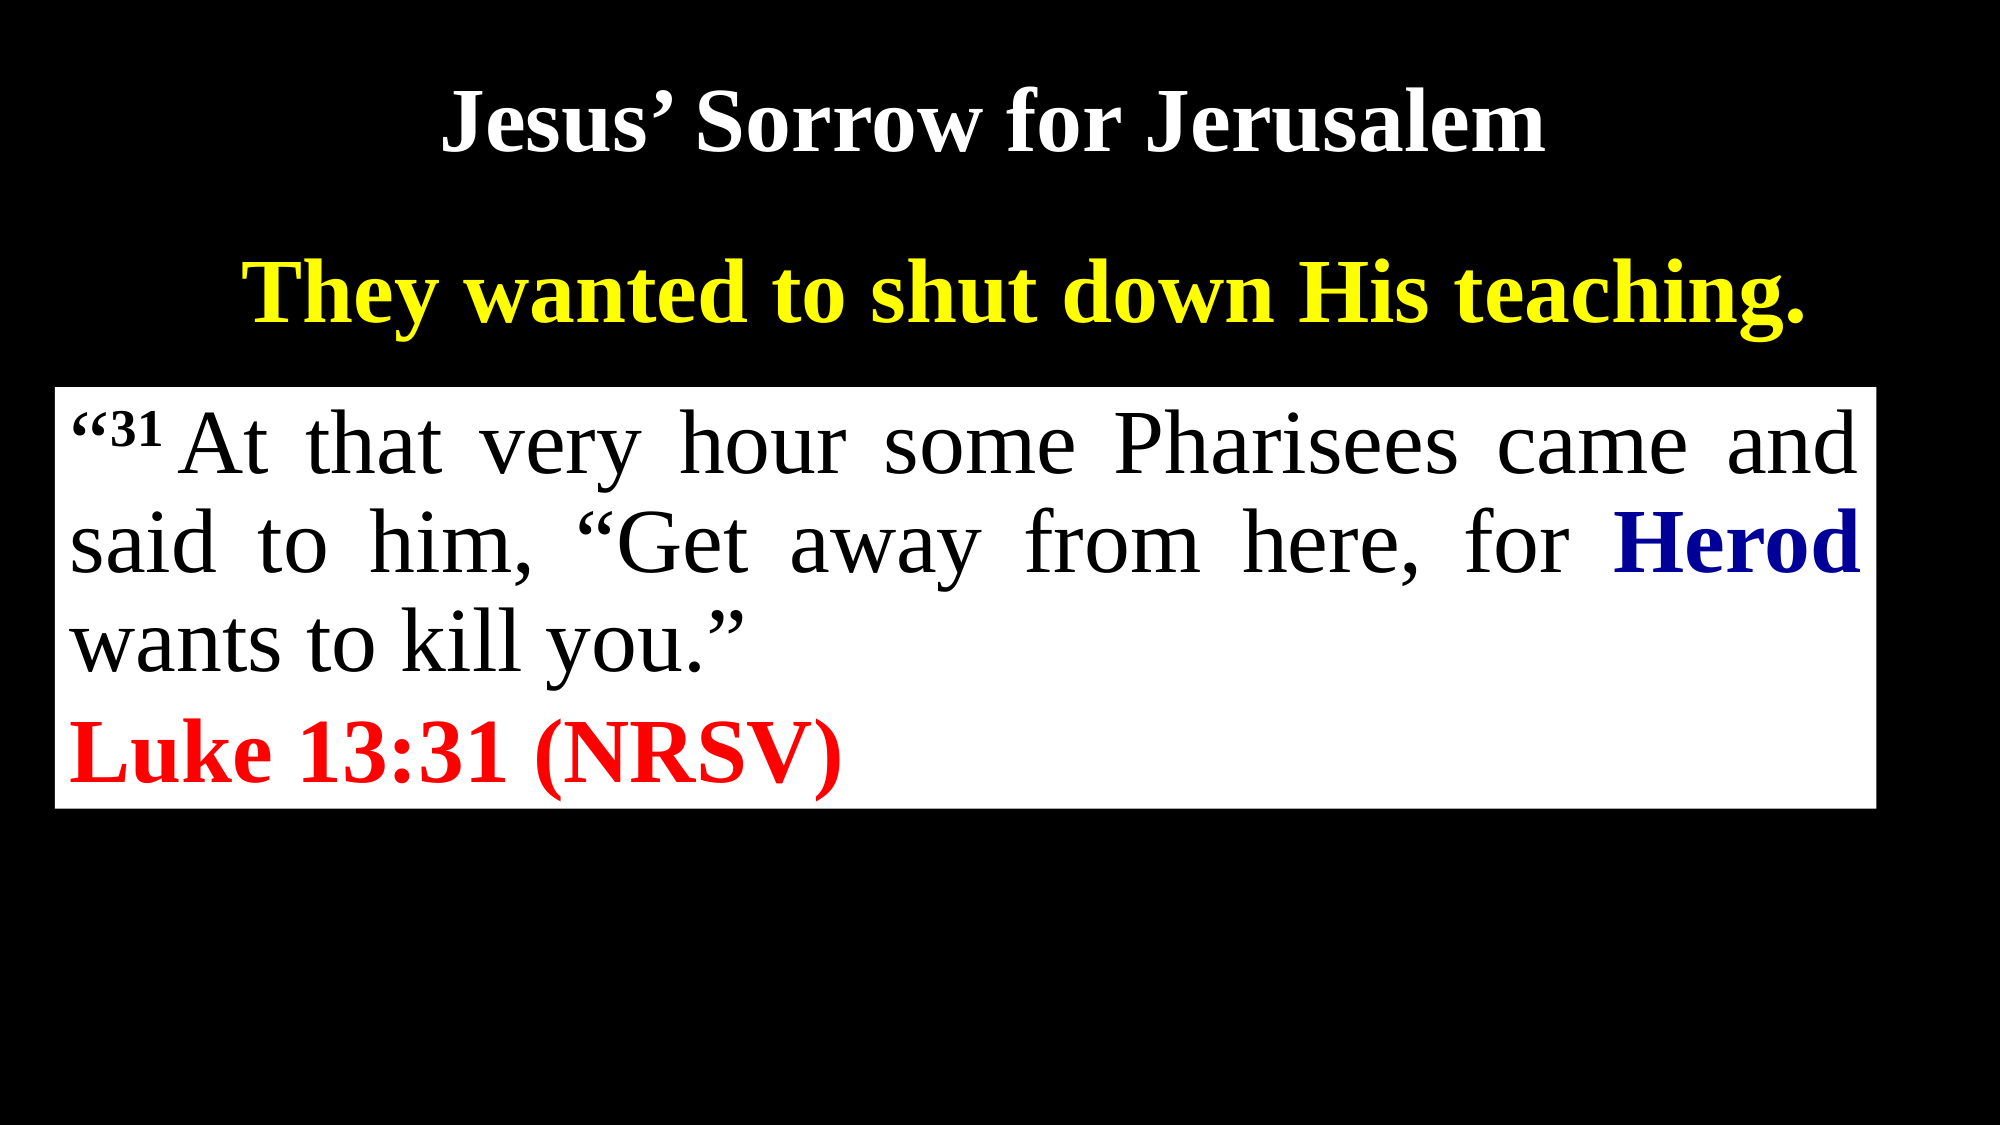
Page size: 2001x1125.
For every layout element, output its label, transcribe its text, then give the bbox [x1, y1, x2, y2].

text_box They wanted to shut down His teaching. [226, 223, 1825, 349]
text_box Jesus’ Sorrow for Jerusalem [424, 52, 1587, 177]
text_box “31 At that very hour some Pharisees came and said to him, “Get away from here, for Herod wants to kill you.” Luke 13:31 (NRSV) [54, 387, 1877, 809]
